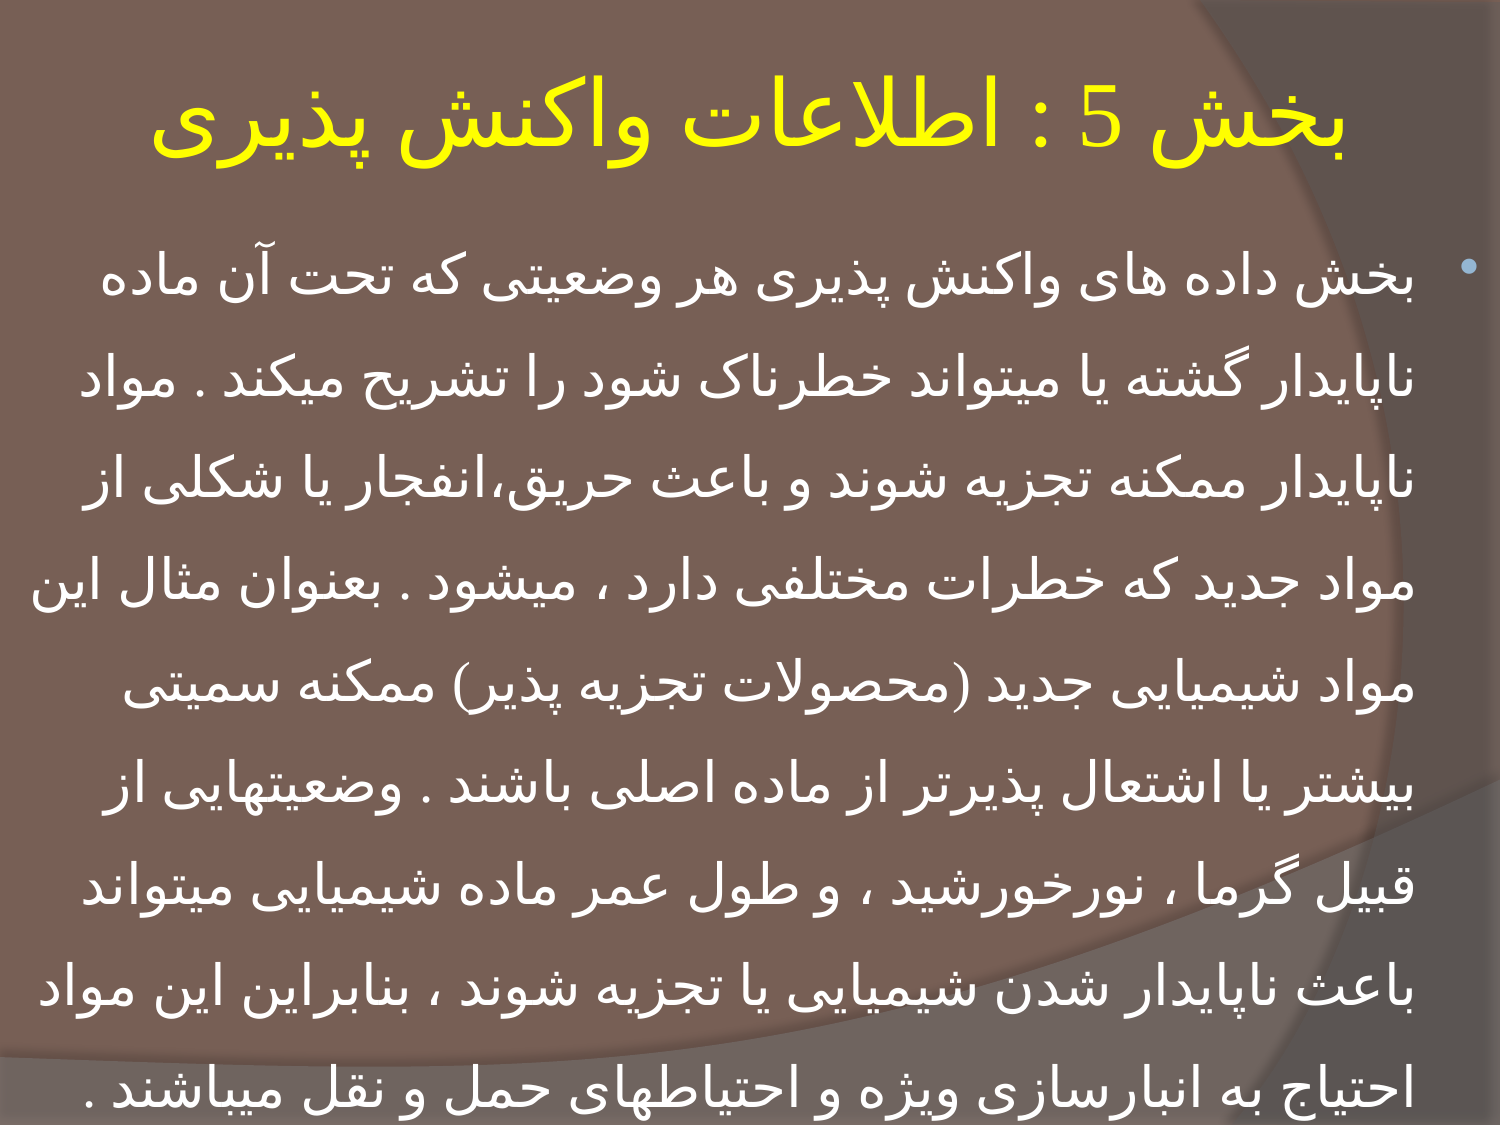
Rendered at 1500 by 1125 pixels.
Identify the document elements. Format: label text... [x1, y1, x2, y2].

list بخش داده های واکنش پذیری هر وضعیتی که تحت آن ماده ناپایدار گشته یا میتواند خطرناک شود را تشریح میکند . مواد ناپایدار ممکنه تجزیه شوند و باعث حریق،انفجار یا شکلی از مواد جدید که خطرات مختلفی دارد ، میشود . بعنوان مثال این مواد شیمیایی جدید (محصولات تجزیه پذیر) ممکنه سمیتی بیشتر یا اشتعال پذیرتر از ماده اصلی باشند . وضعیتهایی از قبیل گرما ، نورخورشید ، و طول عمر ماده شیمیایی میتواند باعث ناپایدار شدن شیمیایی یا تجزیه شوند ، بنابراین این مواد احتیاج به انبارسازی ویژه و احتیاطهای حمل و نقل میباشند . [0, 197, 1500, 1125]
title بخش 5 : اطلاعات واکنش پذیری [75, 45, 1425, 173]
